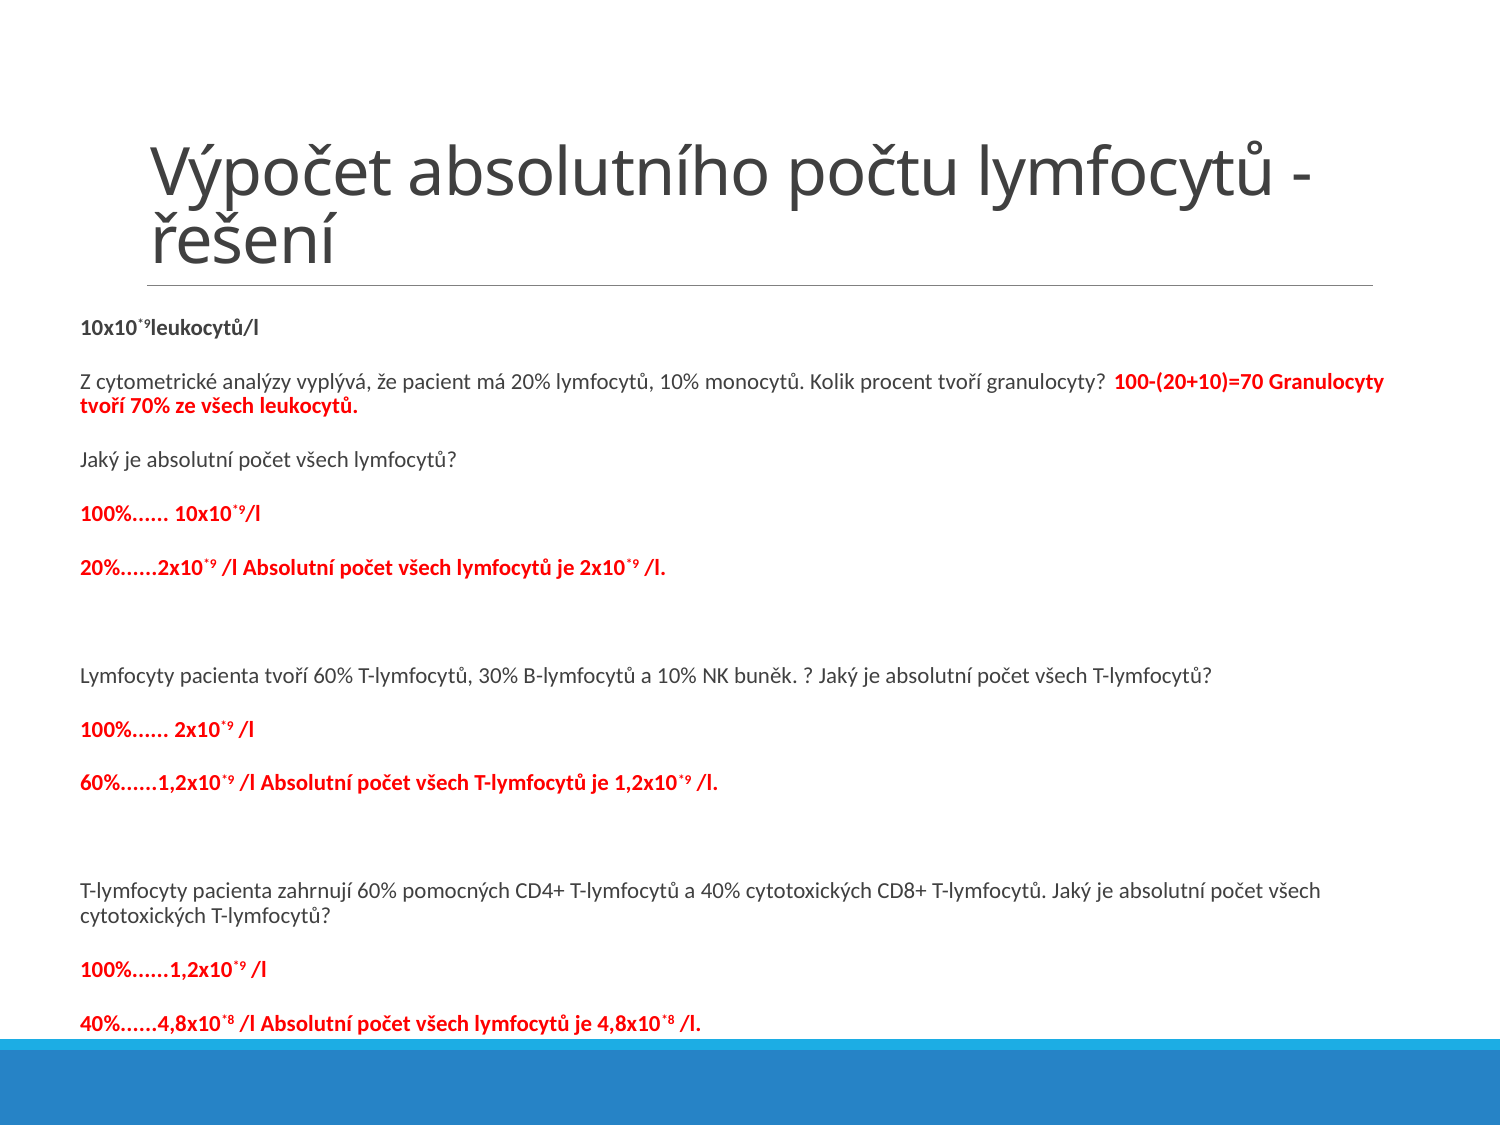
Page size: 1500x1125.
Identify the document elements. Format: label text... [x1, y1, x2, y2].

list 10x10*9leukocytů/l Z cytometrické analýzy vyplývá, že pacient má 20% lymfocytů, 10% monocytů. Kolik procent tvoří granulocyty? 100-(20+10)=70 Granulocyty tvoří 70% ze všech leukocytů. Jaký je absolutní počet všech lymfocytů? 100%...... 10x10*9/l 20%......2x10*9 /l Absolutní počet všech lymfocytů je 2x10*9 /l. Lymfocyty pacienta tvoří 60% T-lymfocytů, 30% B-lymfocytů a 10% NK buněk. ? Jaký je absolutní počet všech T-lymfocytů? 100%...... 2x10*9 /l 60%......1,2x10*9 /l Absolutní počet všech T-lymfocytů je 1,2x10*9 /l. T-lymfocyty pacienta zahrnují 60% pomocných CD4+ T-lymfocytů a 40% cytotoxických CD8+ T-lymfocytů. Jaký je absolutní počet všech cytotoxických T-lymfocytů? 100%......1,2x10*9 /l 40%......4,8x10*8 /l Absolutní počet všech lymfocytů je 4,8x10*8 /l. [64, 308, 1415, 1124]
title Výpočet absolutního počtu lymfocytů - řešení [135, 47, 1373, 285]
